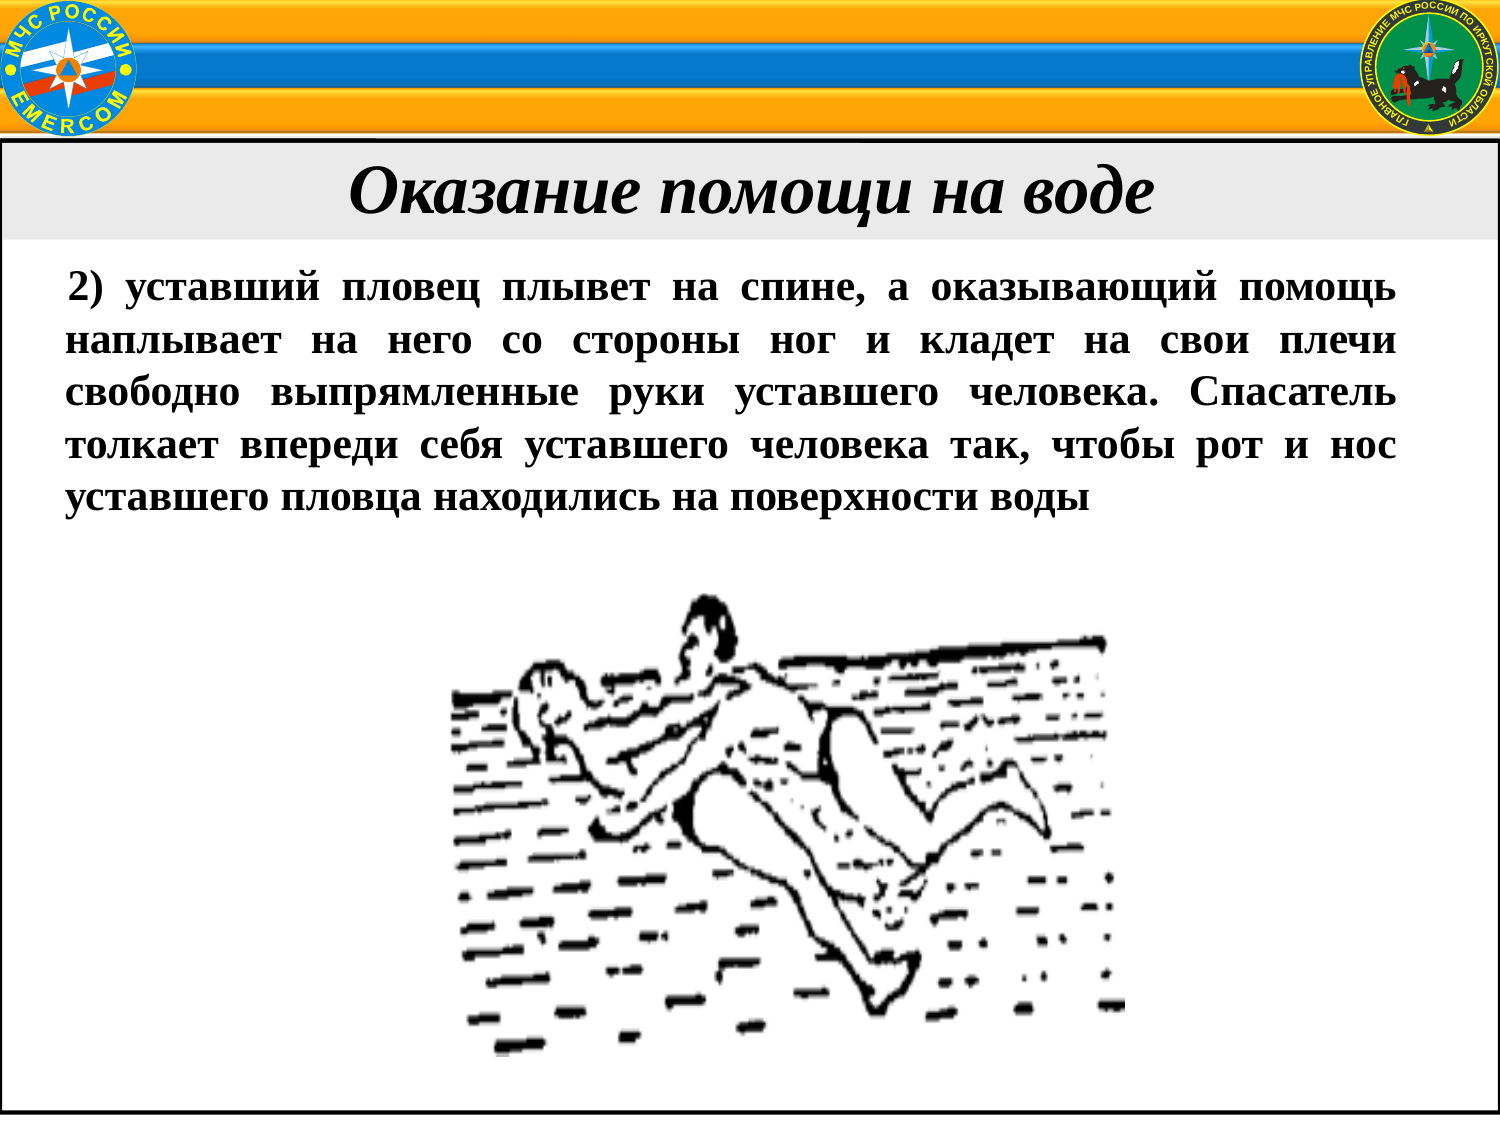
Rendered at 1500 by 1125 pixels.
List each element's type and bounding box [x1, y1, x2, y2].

picture [449, 592, 1126, 1057]
text_box [1358, 0, 1500, 138]
text_box [0, 0, 138, 138]
text_box [0, 143, 1500, 1113]
picture [138, 0, 1358, 135]
